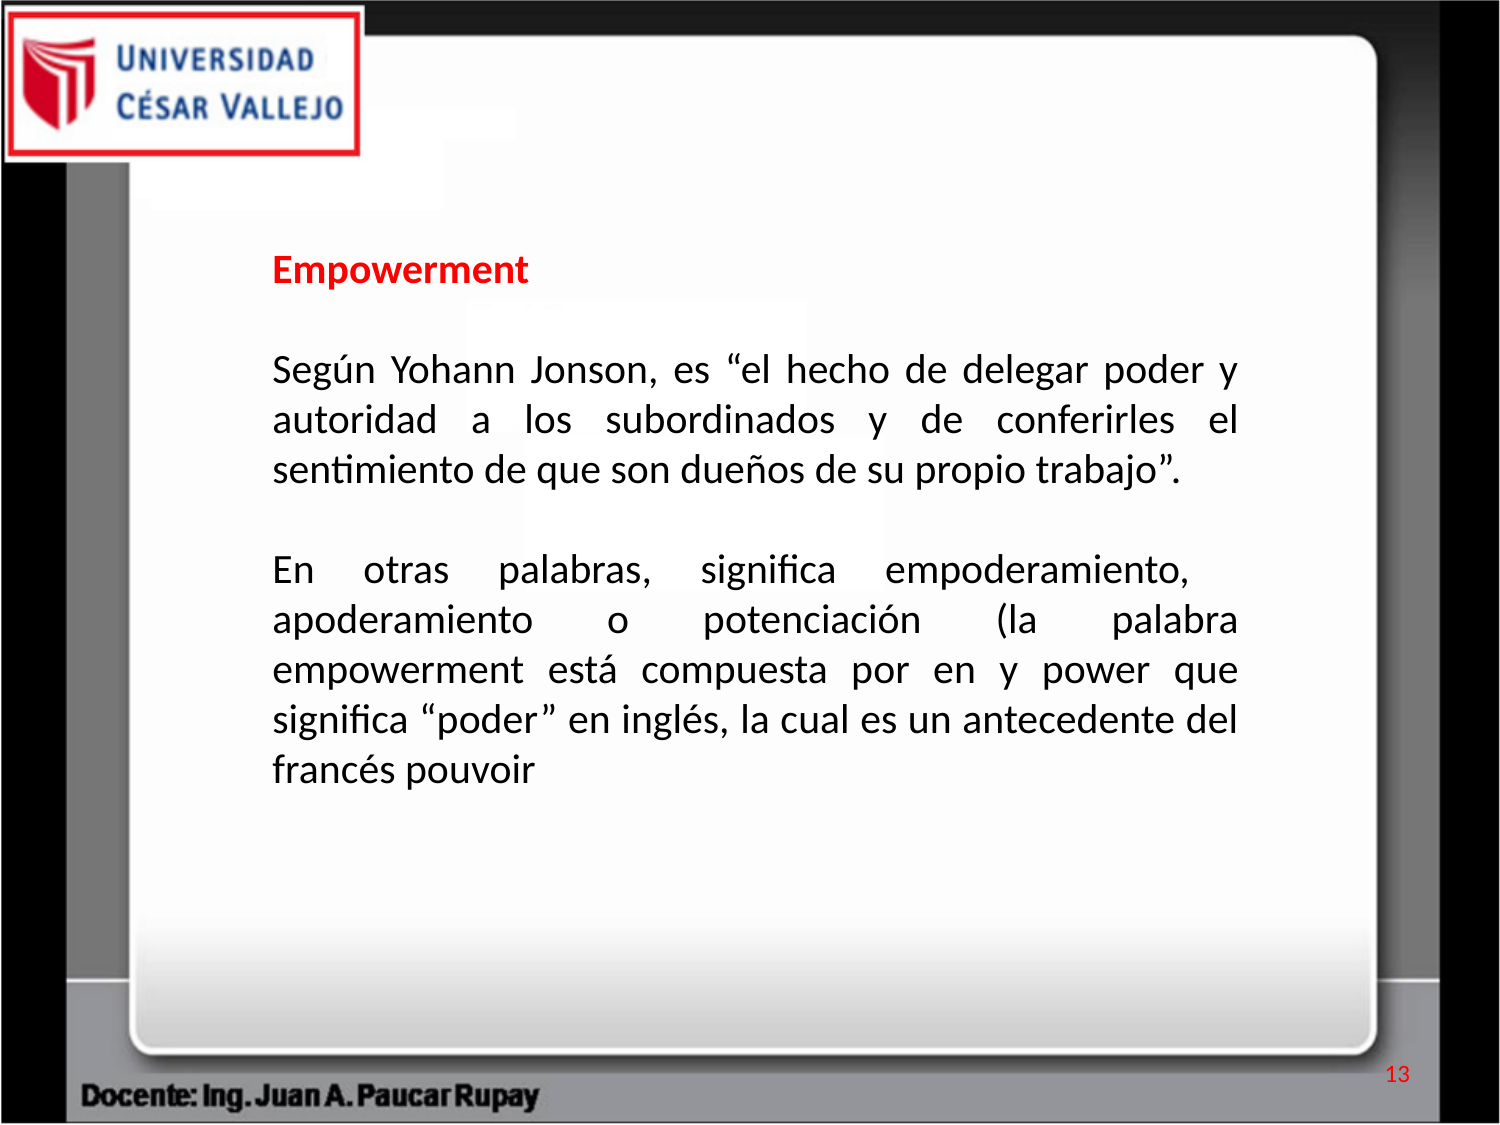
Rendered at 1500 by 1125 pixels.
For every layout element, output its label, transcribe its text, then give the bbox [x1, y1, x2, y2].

slide_number 13 [1074, 1042, 1425, 1103]
text_box Empowerment Según Yohann Jonson, es “el hecho de delegar poder y autoridad a los subordinados y de conferirles el sentimiento de que son dueños de su propio trabajo”. En otras palabras, significa empoderamiento, apoderamiento o potenciación (la palabra empowerment está compuesta por en y power que significa “poder” en inglés, la cual es un antecedente del francés pouvoir [257, 234, 1254, 800]
picture [0, 0, 1500, 1125]
